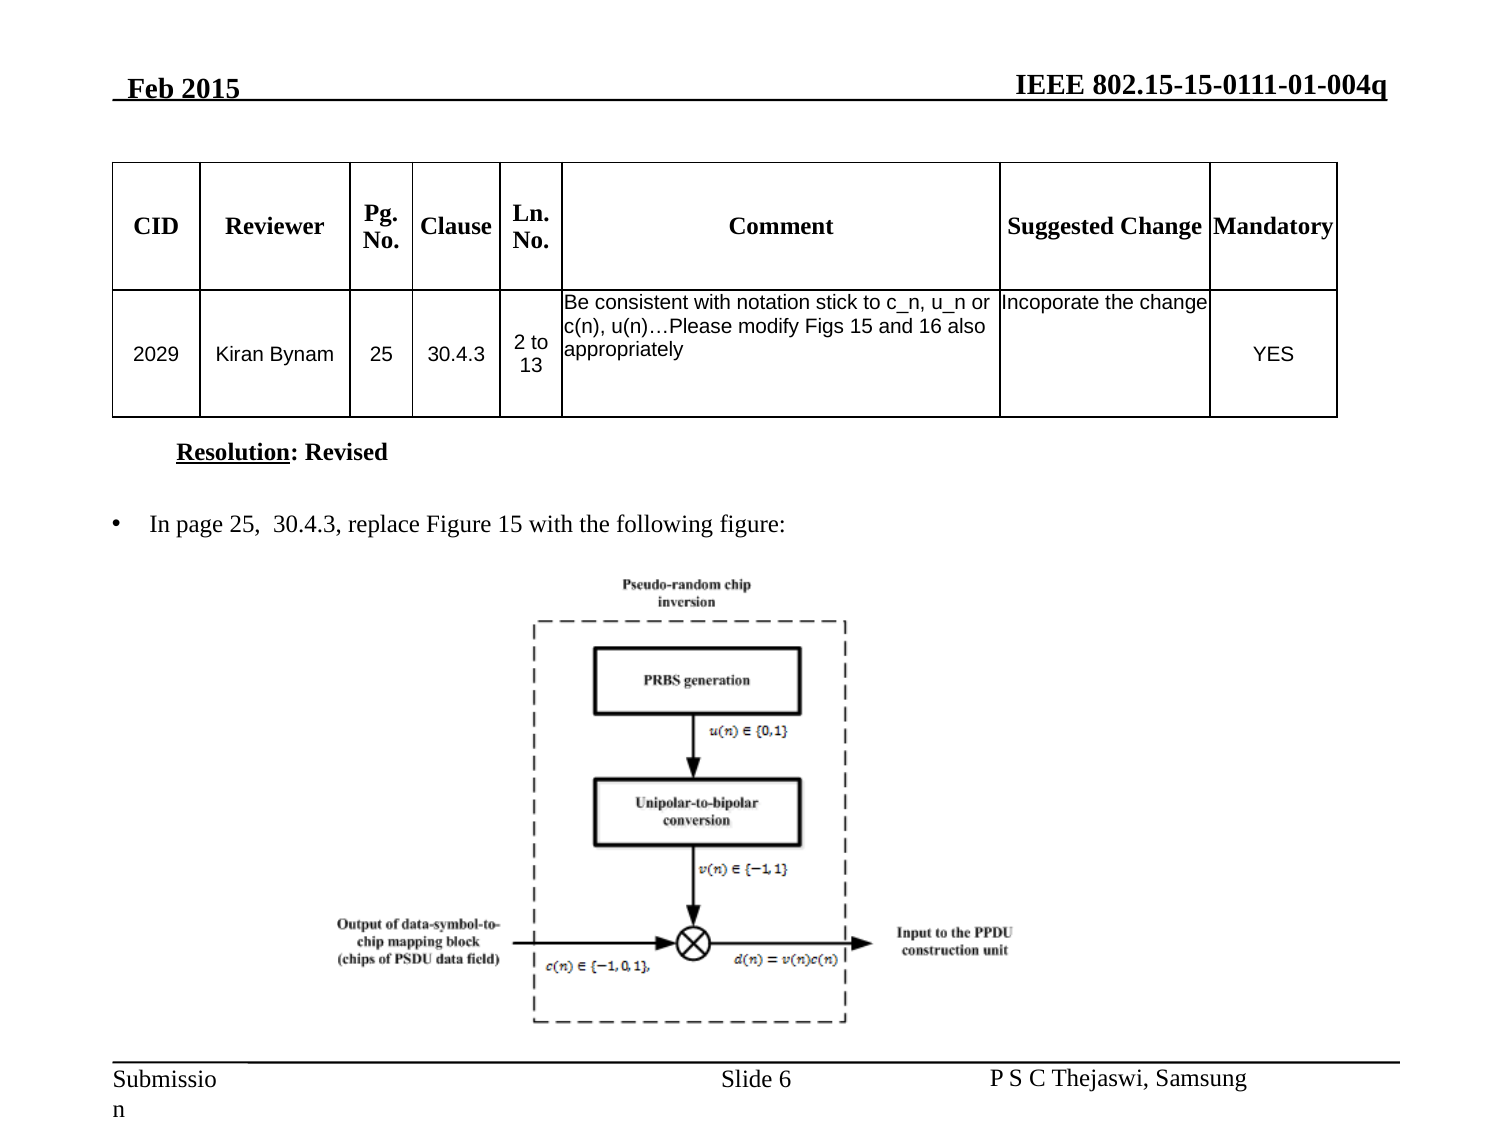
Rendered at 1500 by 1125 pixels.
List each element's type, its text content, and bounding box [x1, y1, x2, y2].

table_header Pg. No. [351, 163, 412, 289]
table_header Reviewer [201, 163, 349, 289]
table_cell 30.4.3 [413, 291, 499, 416]
text_box Resolution: Revised [161, 428, 404, 473]
table_cell Be consistent with notation stick to c_n, u_n or c(n), u(n)…Please modify Figs 15 and 16 also appropriately [563, 291, 999, 416]
slide_number Slide 6 [712, 1061, 800, 1093]
table_header CID [113, 163, 199, 289]
table_cell Incoporate the change [1001, 291, 1209, 416]
table_cell 2 to 13 [501, 291, 561, 416]
table_header Clause [413, 163, 499, 289]
table_header Comment [563, 163, 999, 289]
table_cell 25 [351, 291, 412, 416]
table_header Ln. No. [501, 163, 561, 289]
table_header Mandatory [1211, 163, 1336, 289]
table_cell Kiran Bynam [201, 291, 349, 416]
picture [337, 574, 1018, 1024]
table_cell YES [1211, 291, 1336, 416]
text_box In page 25, 30.4.3, replace Figure 15 with the following figure: [97, 500, 802, 545]
table_header Suggested Change [1001, 163, 1209, 289]
table_cell 2029 [113, 291, 199, 416]
